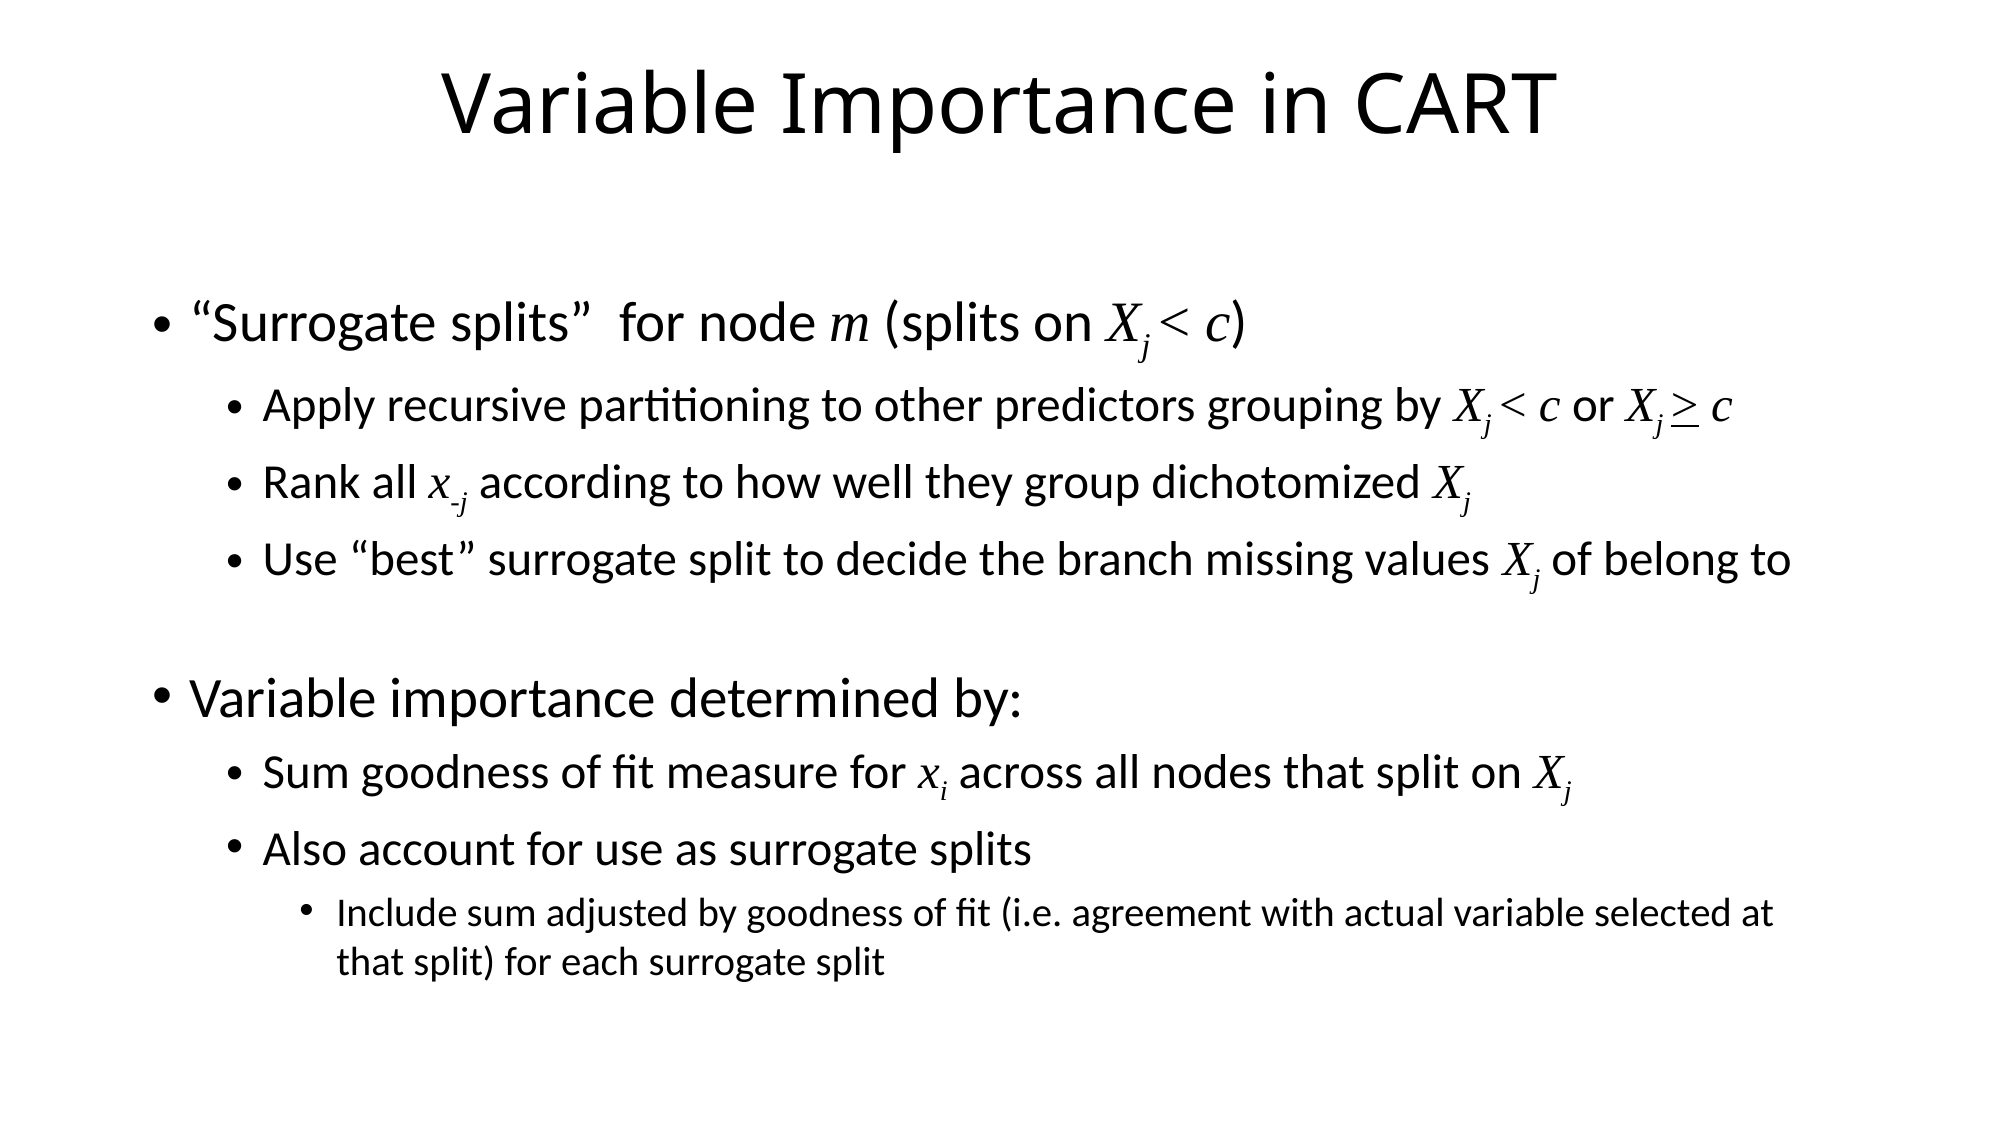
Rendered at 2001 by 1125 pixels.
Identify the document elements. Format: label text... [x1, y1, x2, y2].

title Variable Importance in CART [137, 0, 1863, 216]
list “Surrogate splits” for node m (splits on Xj < c) Apply recursive partitioning to other predictors grouping by Xj < c or Xj > c Rank all x-j according to how well they group dichotomized Xj Use “best” surrogate split to decide the branch missing values Xj of belong to Variable importance determined by: Sum goodness of fit measure for xi across all nodes that split on Xj Also account for use as surrogate splits Include sum adjusted by goodness of fit (i.e. agreement with actual variable selected at that split) for each surrogate split [137, 277, 1863, 992]
